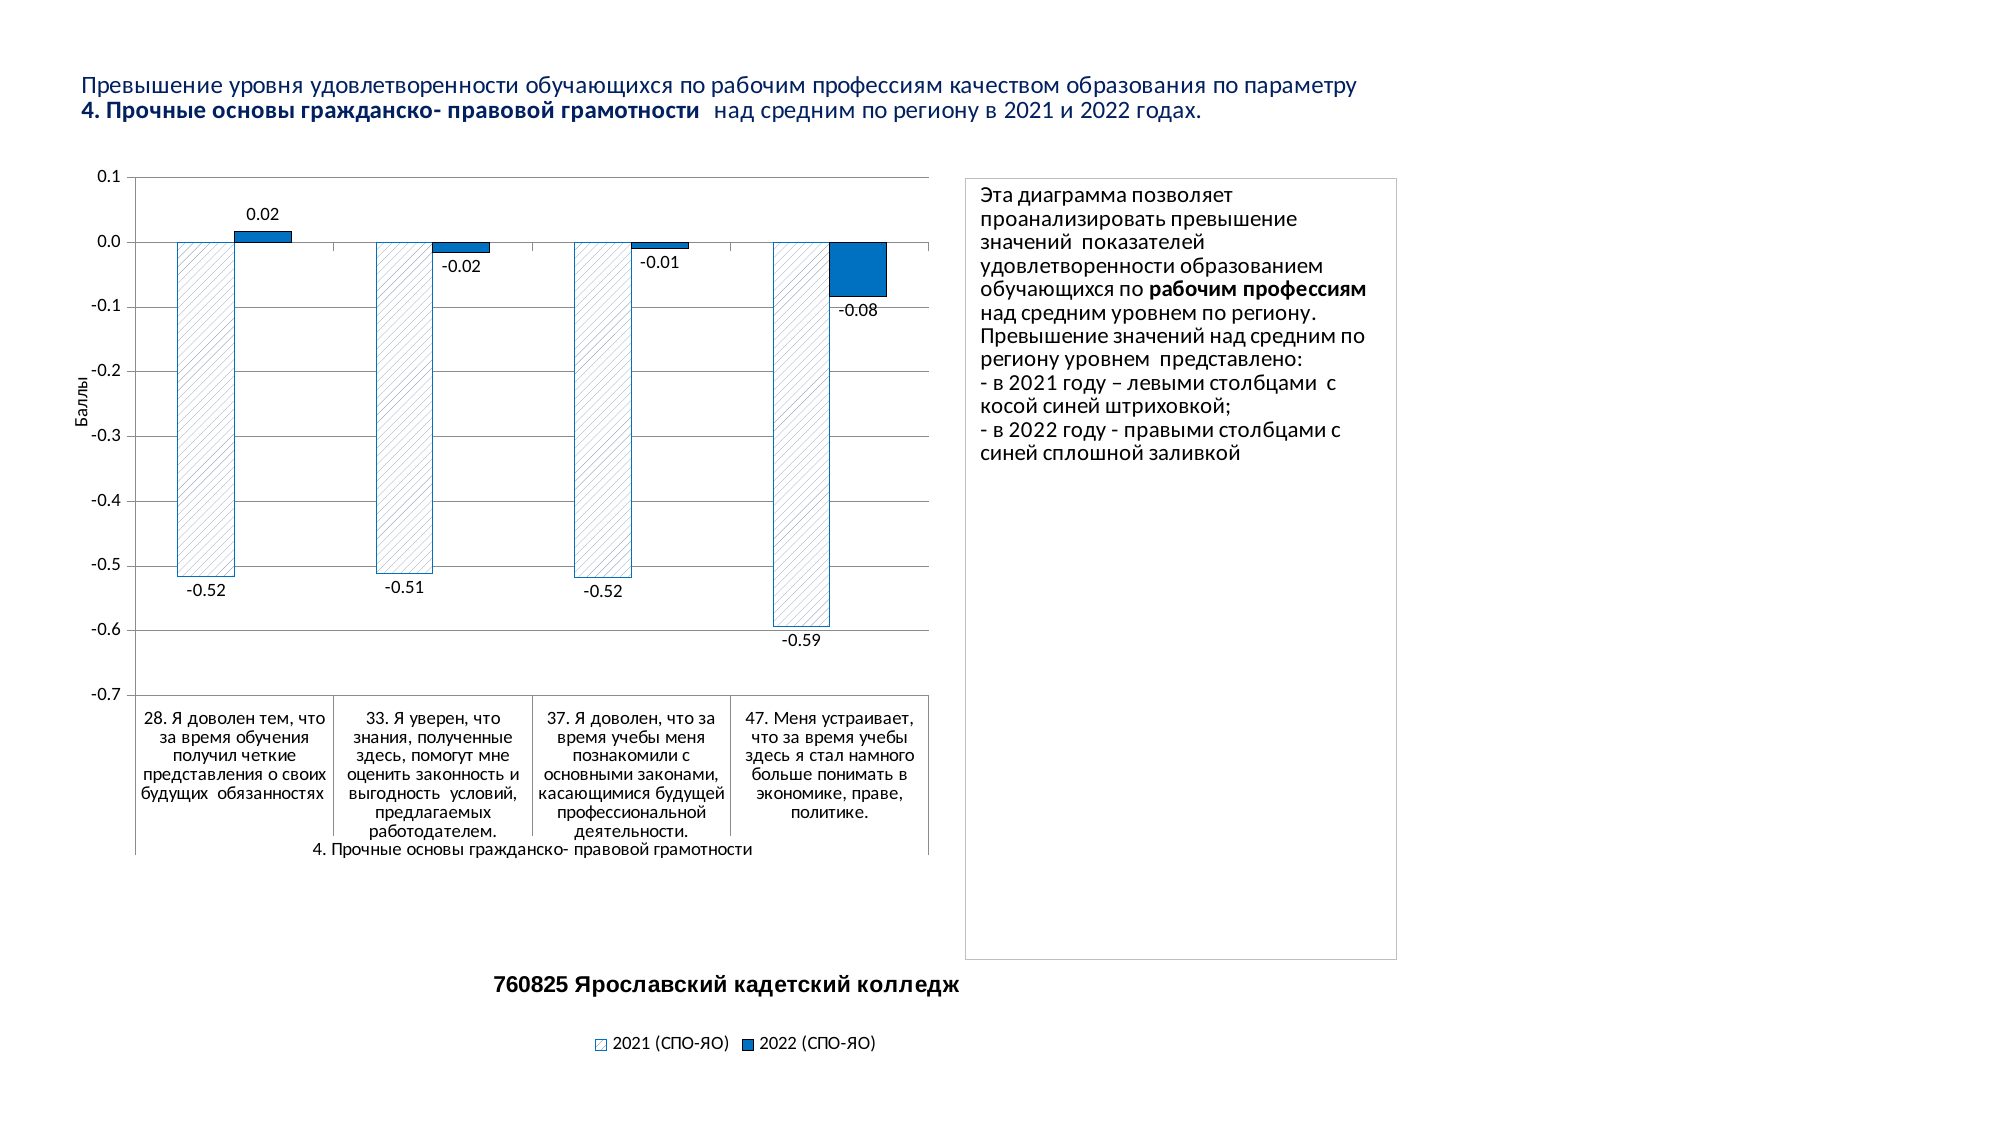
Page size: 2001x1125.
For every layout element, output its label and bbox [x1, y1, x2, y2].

chart [59, 58, 1414, 1061]
